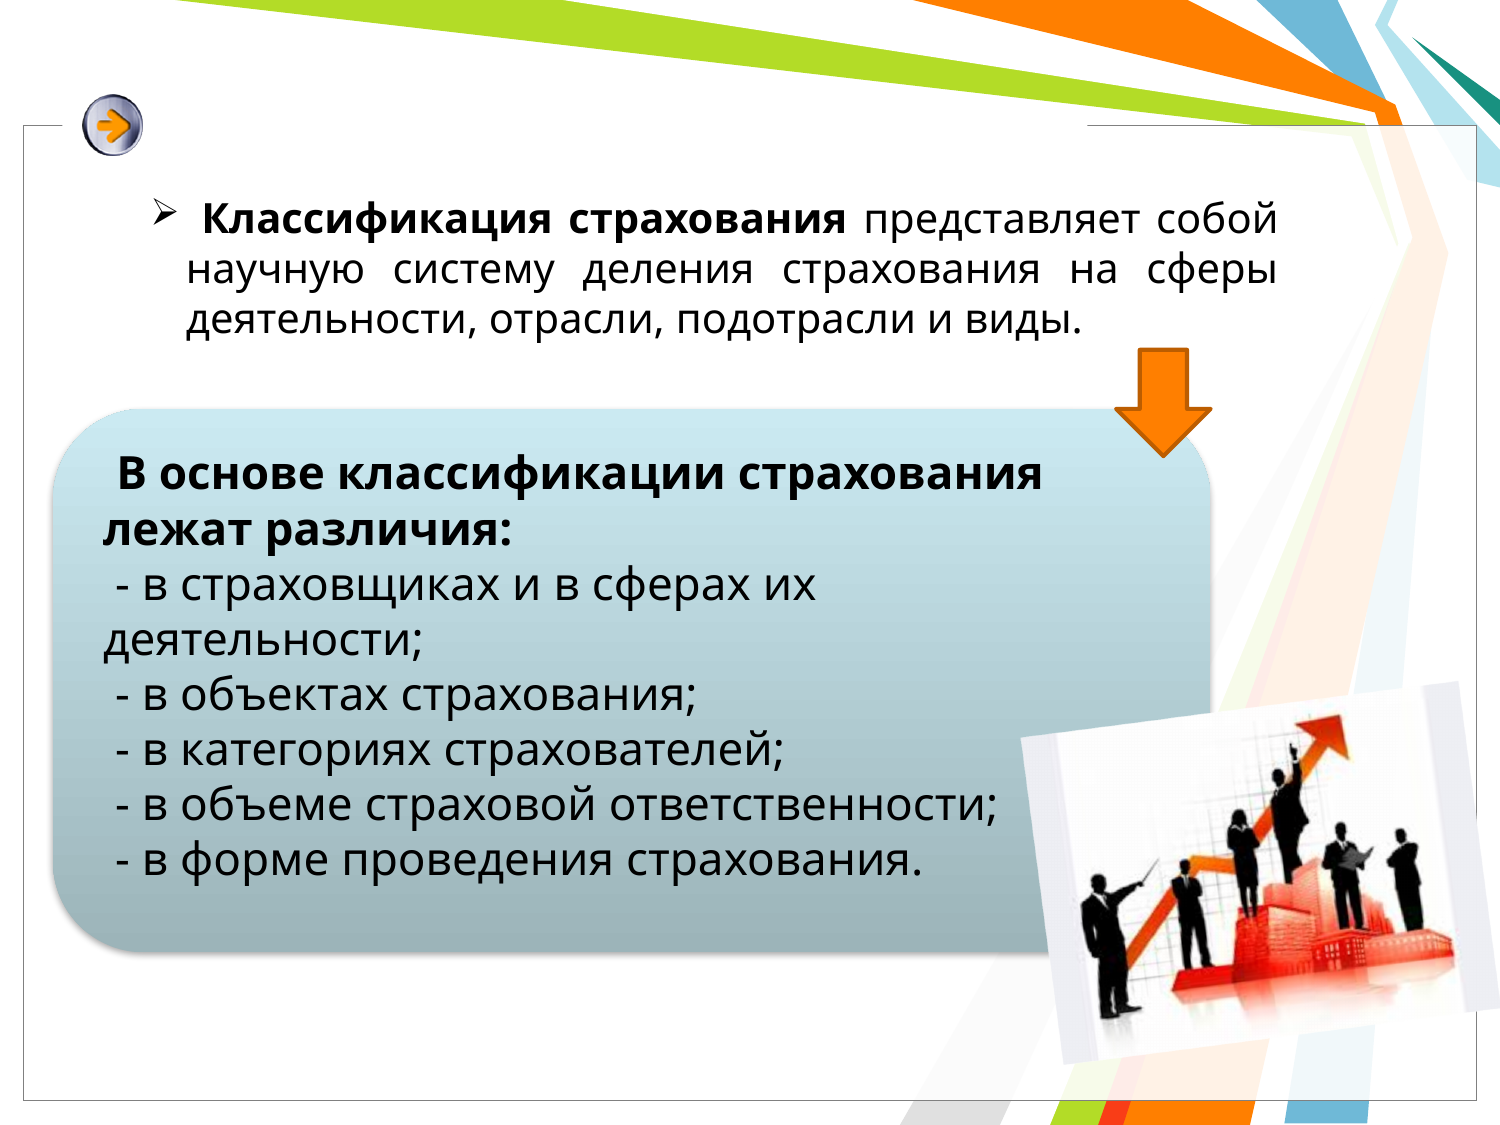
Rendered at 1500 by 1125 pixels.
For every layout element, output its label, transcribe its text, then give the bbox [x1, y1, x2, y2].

picture [1022, 682, 1500, 1064]
text_box [1114, 347, 1213, 459]
text_box Классификация страхования представляет собой научную систему деления страхования на сферы деятельности, отрасли, подотрасли и виды. [135, 184, 1294, 350]
text_box [52, 408, 1211, 953]
text_box В основе классификации страхования лежат различия: - в страховщиках и в сферах их деятельности; - в объектах страхования; - в категориях страхователей; - в объеме страховой ответственности; - в форме проведения страхования. [88, 432, 1105, 893]
picture [82, 94, 143, 156]
